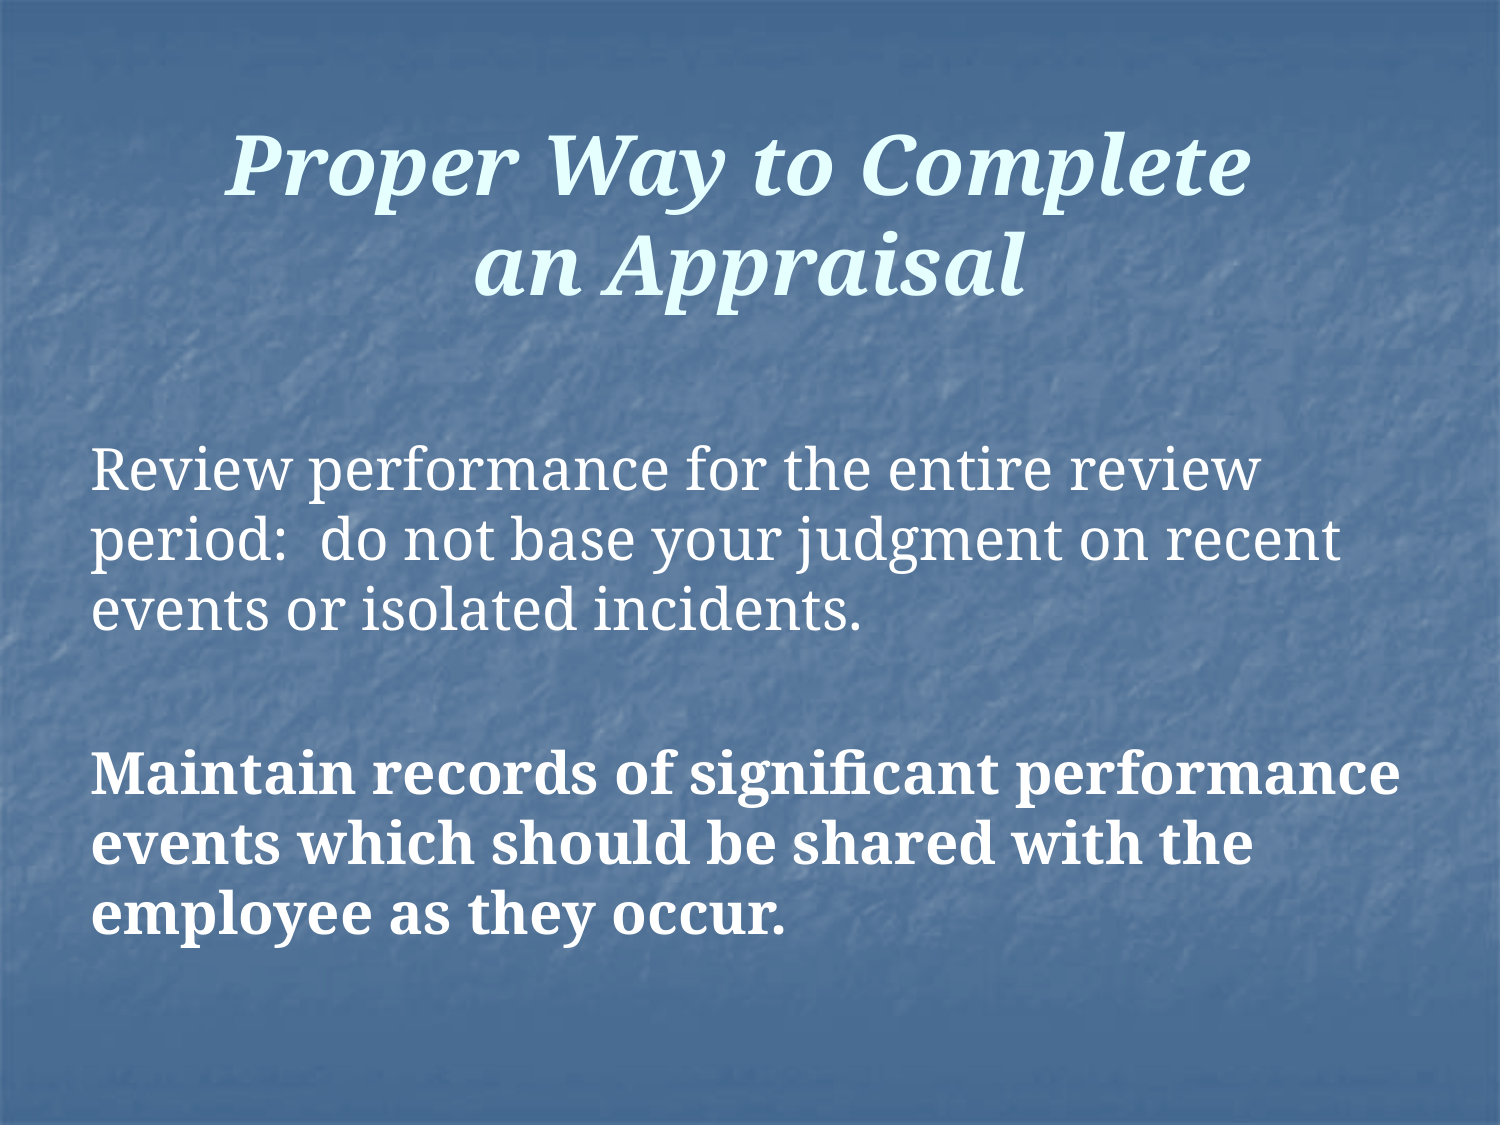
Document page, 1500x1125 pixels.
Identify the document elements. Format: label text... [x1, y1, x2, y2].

title Proper Way to Complete an Appraisal [74, 62, 1426, 363]
list Review performance for the entire review period: do not base your judgment on recent events or isolated incidents. Maintain records of significant performance events which should be shared with the employee as they occur. [74, 424, 1426, 1026]
